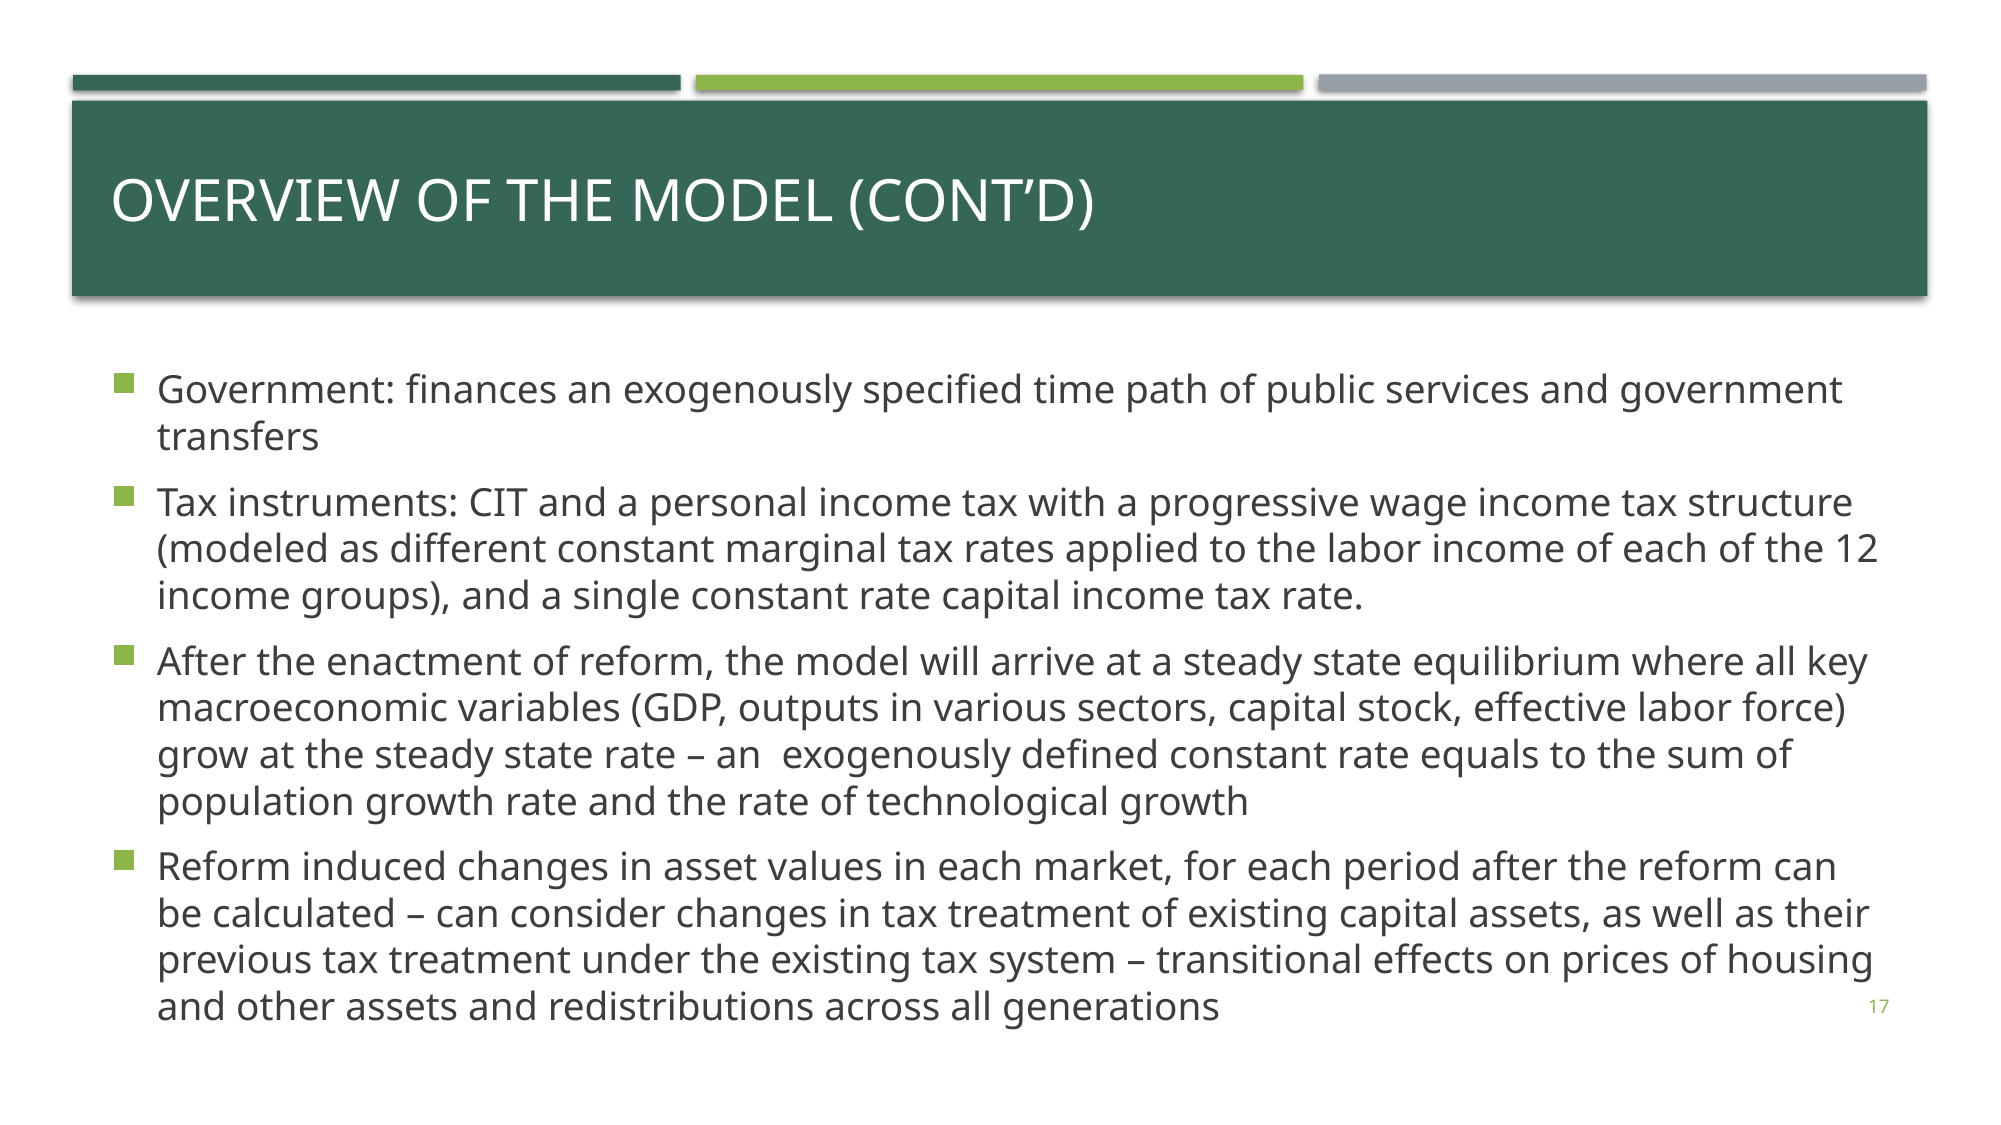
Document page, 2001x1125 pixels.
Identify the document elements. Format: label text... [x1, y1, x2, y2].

list Government: finances an exogenously specified time path of public services and government transfers Tax instruments: CIT and a personal income tax with a progressive wage income tax structure (modeled as different constant marginal tax rates applied to the labor income of each of the 12 income groups), and a single constant rate capital income tax rate. After the enactment of reform, the model will arrive at a steady state equilibrium where all key macroeconomic variables (GDP, outputs in various sectors, capital stock, effective labor force) grow at the steady state rate – an exogenously defined constant rate equals to the sum of population growth rate and the rate of technological growth Reform induced changes in asset values in each market, for each period after the reform can be calculated – can consider changes in tax treatment of existing capital assets, as well as their previous tax treatment under the existing tax system – transitional effects on prices of housing and other assets and redistributions across all generations [95, 357, 1905, 1037]
title Overview of the model (Cont’d) [95, 115, 1905, 282]
slide_number 17 [1732, 977, 1905, 1037]
